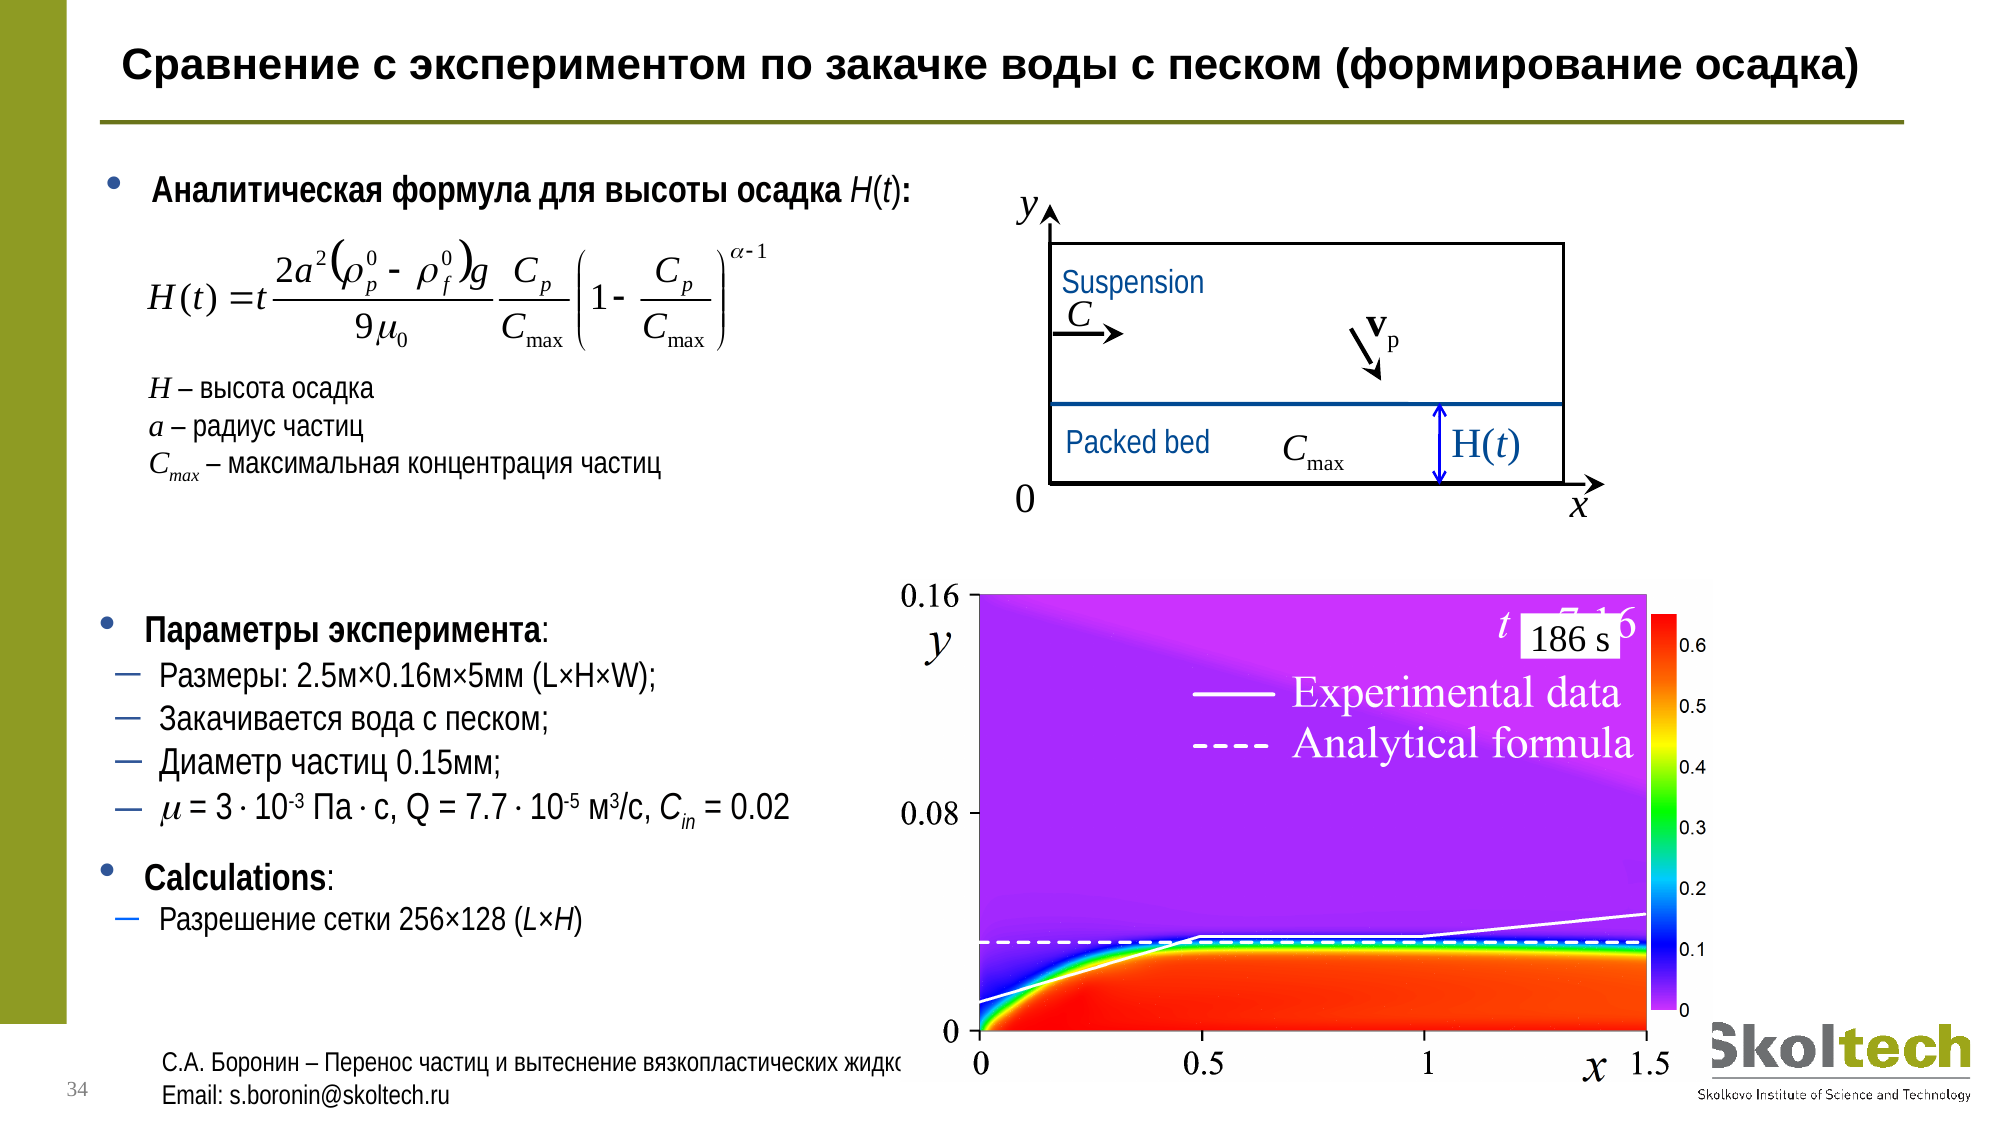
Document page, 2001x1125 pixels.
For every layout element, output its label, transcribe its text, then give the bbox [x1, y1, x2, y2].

picture [1698, 1022, 1971, 1102]
text_box H – высота осадка a – радиус частиц Cmax – максимальная концентрация частиц [133, 359, 884, 501]
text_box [1016, 174, 1608, 527]
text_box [140, 234, 773, 360]
title Сравнение с экспериментом по закачке воды с песком (формирование осадка) [106, 28, 2000, 130]
text_box Параметры эксперимента: Размеры: 2.5м×0.16м×5мм (L×H×W); Закачивается вода с песком; Диаметр частиц 0.15мм;  = 310-3 Пас, Q = 7.710-5 м3/с, Cin = 0.02 Calculations: Разрешение сетки 256×128 (L×H) [86, 597, 895, 945]
text_box Аналитическая формула для высоты осадка H(t): [92, 158, 936, 218]
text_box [900, 579, 1713, 1082]
